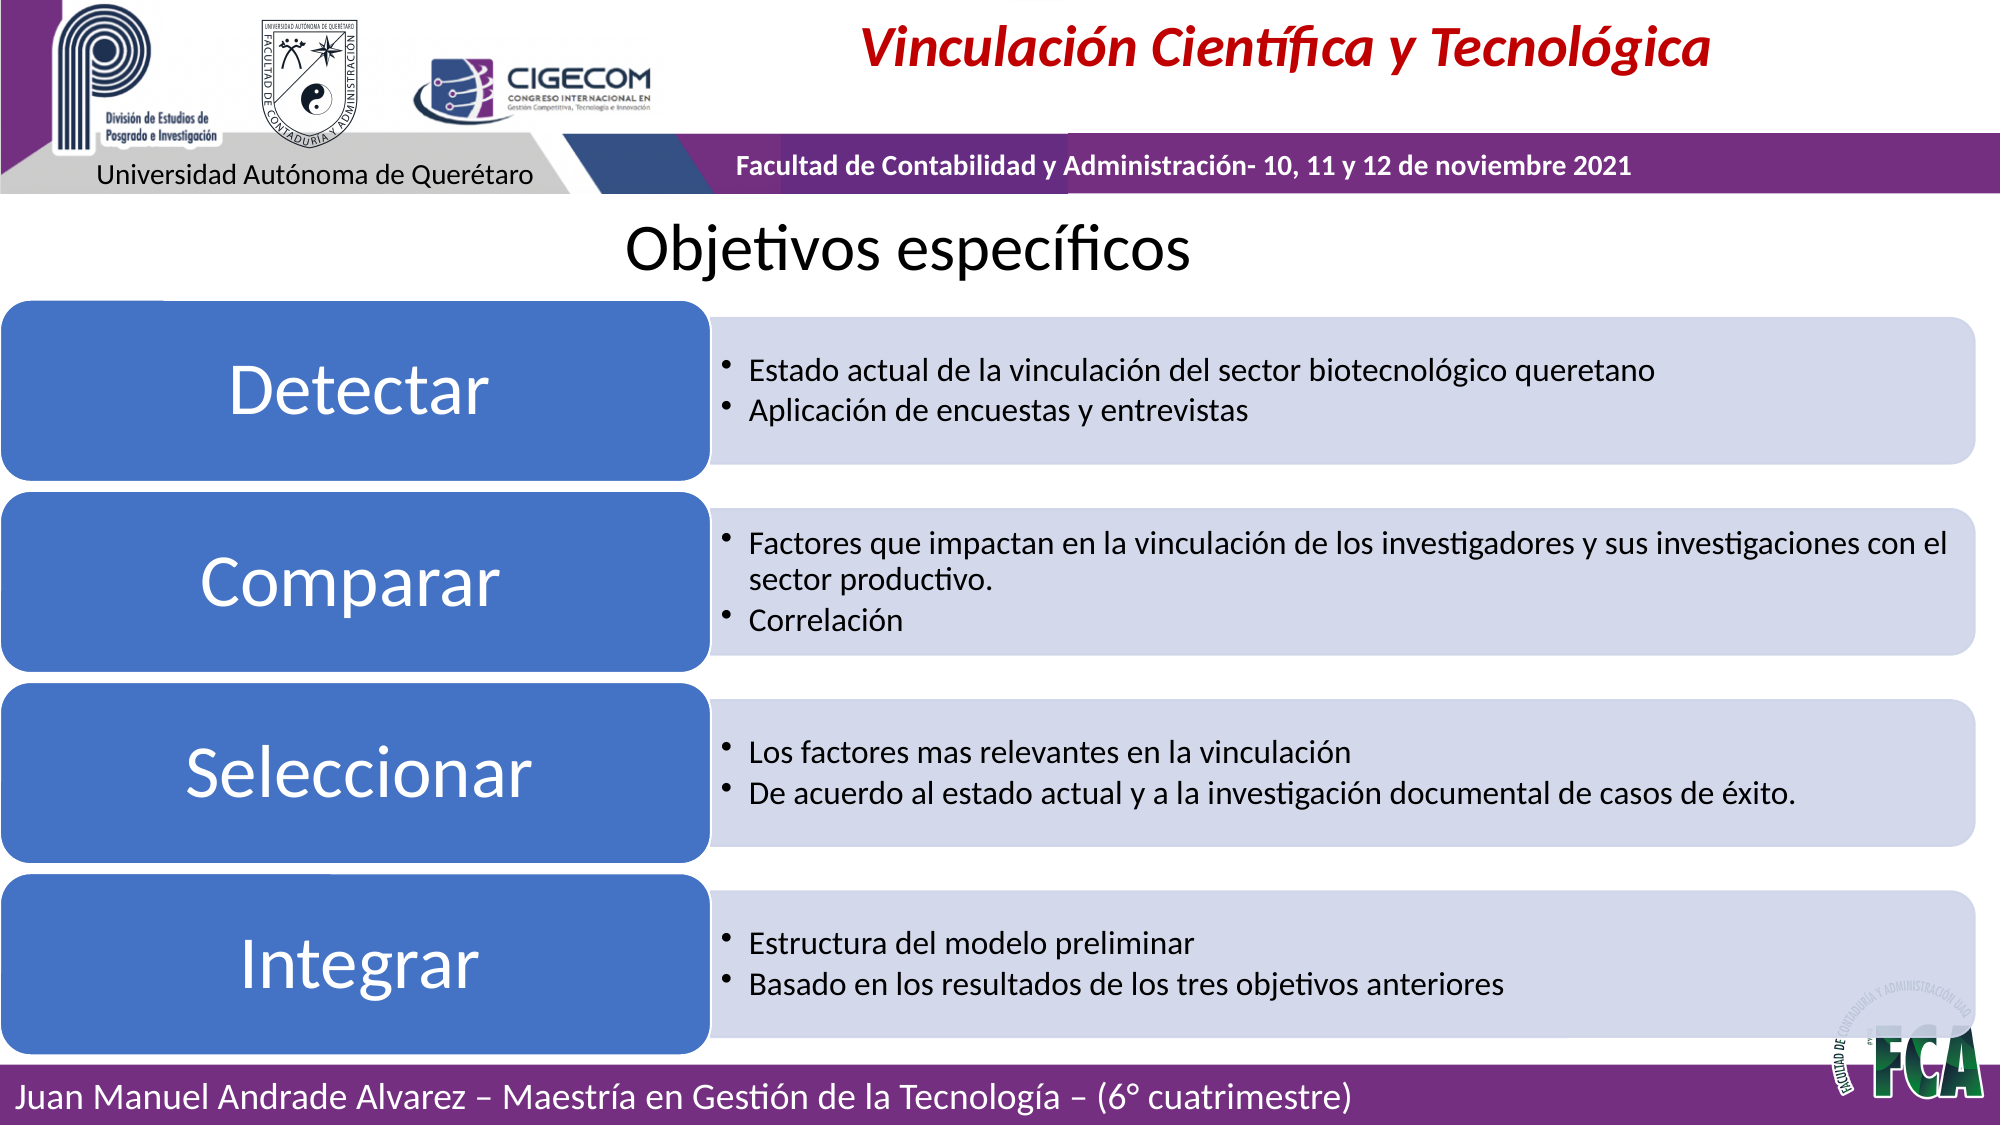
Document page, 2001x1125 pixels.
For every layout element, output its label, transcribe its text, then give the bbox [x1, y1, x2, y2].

picture [1798, 954, 2000, 1123]
text_box Universidad Autónoma de Querétaro [81, 194, 550, 198]
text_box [0, 0, 2000, 194]
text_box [0, 299, 1975, 1056]
text_box Objetivos específicos [610, 196, 1774, 299]
text_box Juan Manuel Andrade Alvarez – Maestría en Gestión de la Tecnología – (6° cuatrimestre) [0, 1064, 2000, 1125]
picture [258, 16, 361, 152]
